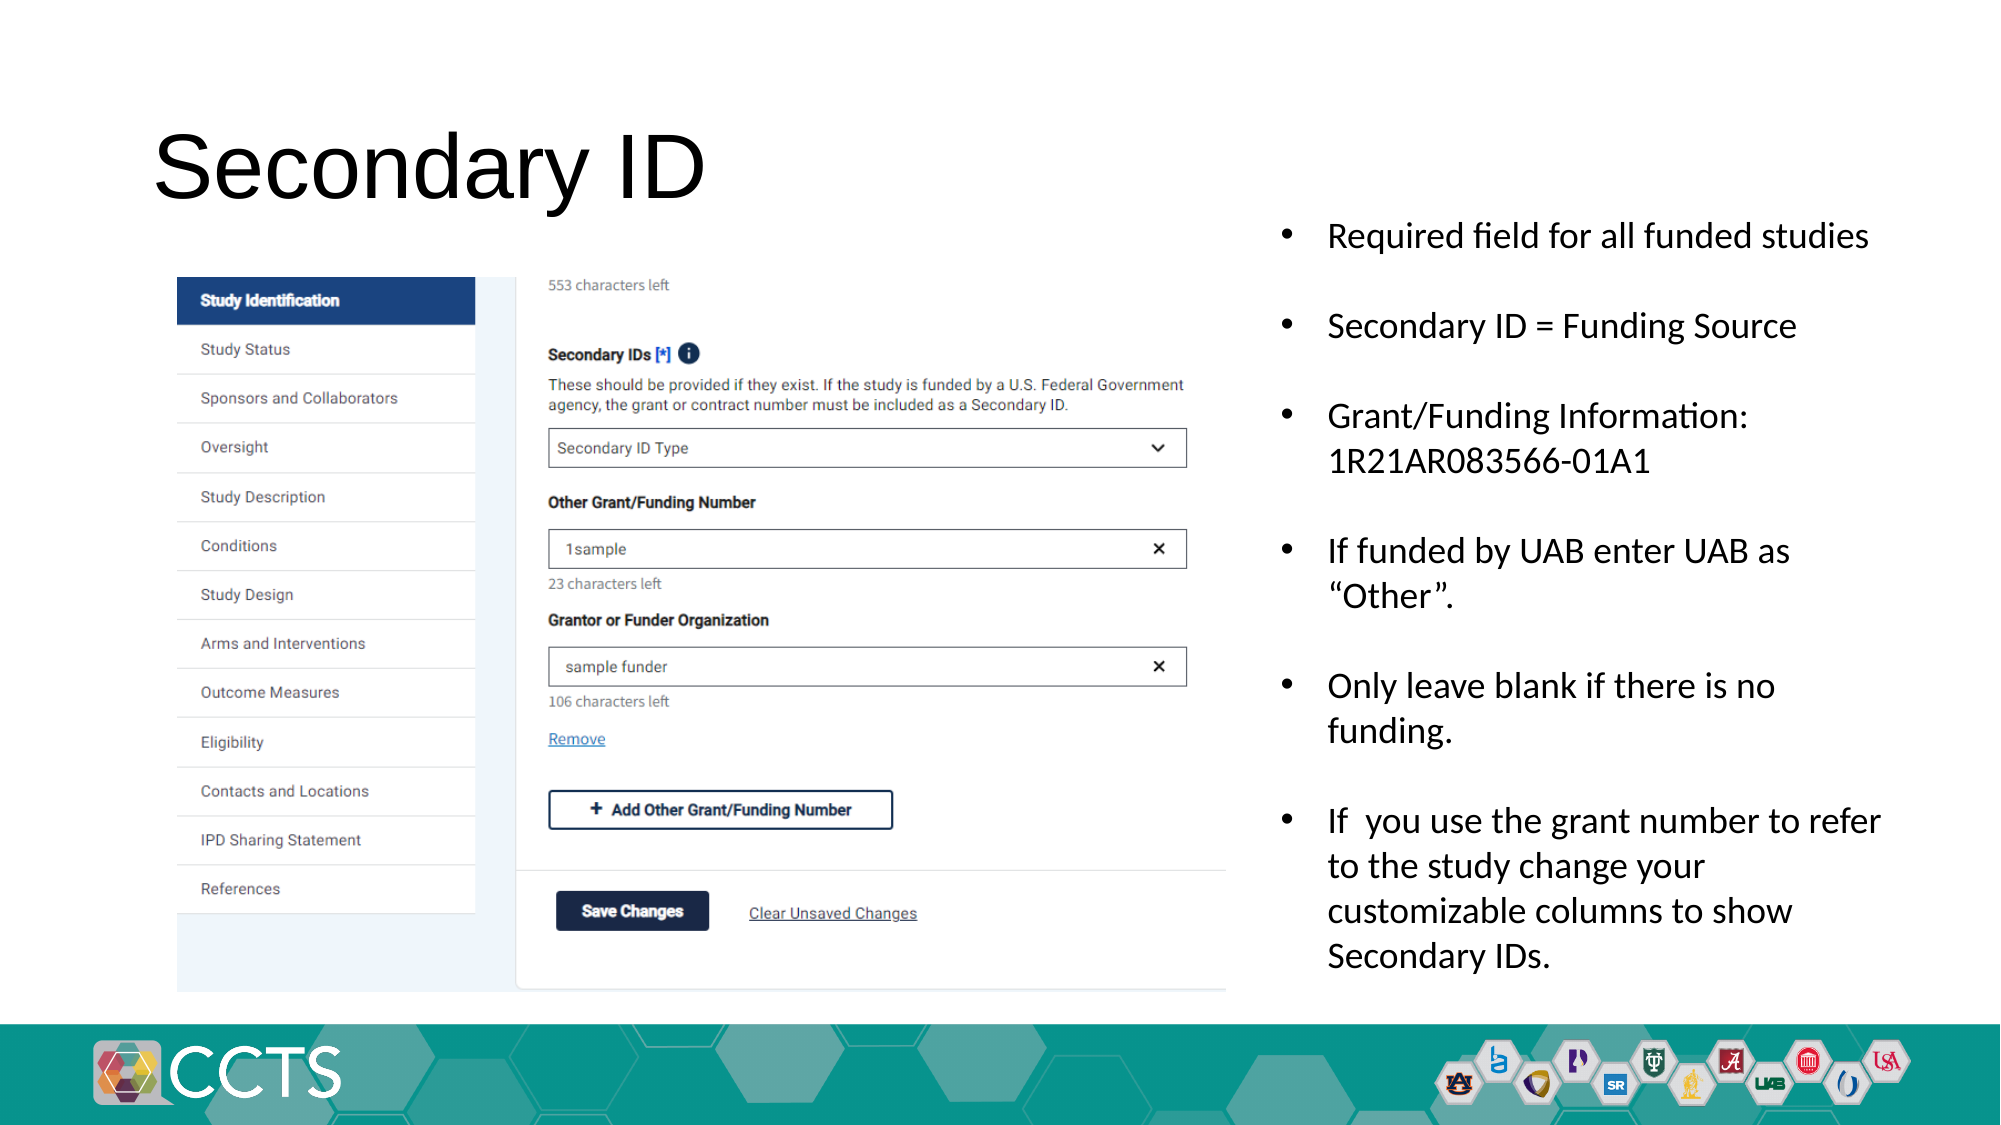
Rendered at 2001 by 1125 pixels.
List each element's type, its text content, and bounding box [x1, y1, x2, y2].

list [177, 277, 1226, 992]
text_box Required field for all funded studies Secondary ID = Funding Source Grant/Funding Information: 1R21AR083566-01A1 If funded by UAB enter UAB as “Other”. Only leave blank if there is no funding. If you use the grant number to refer to the study change your customizable columns to show Secondary IDs. [1265, 203, 1915, 984]
picture [0, 1019, 2000, 1125]
title Secondary ID [137, 59, 1863, 278]
